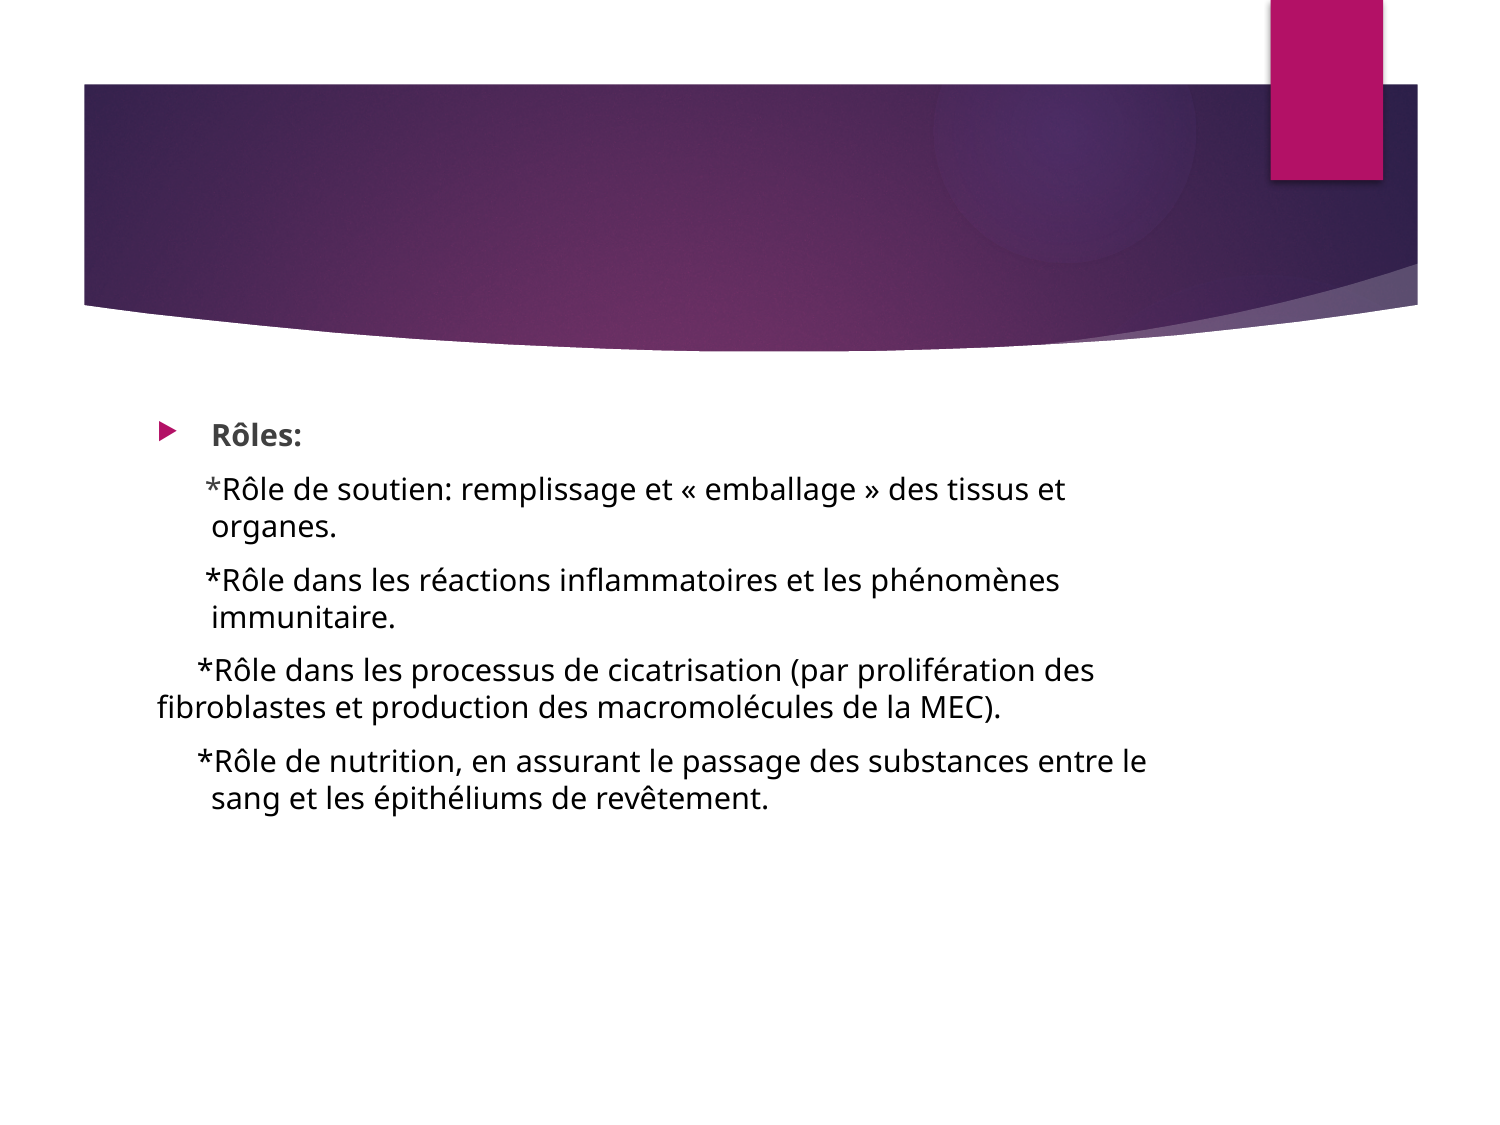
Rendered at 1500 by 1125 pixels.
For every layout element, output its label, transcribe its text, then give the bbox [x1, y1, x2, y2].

list Rôles: *Rôle de soutien: remplissage et « emballage » des tissus et organes. *Rôle dans les réactions inflammatoires et les phénomènes immunitaire. *Rôle dans les processus de cicatrisation (par prolifération des fibroblastes et production des macromolécules de la MEC). *Rôle de nutrition, en assurant le passage des substances entre le sang et les épithéliums de revêtement. [141, 408, 1183, 988]
